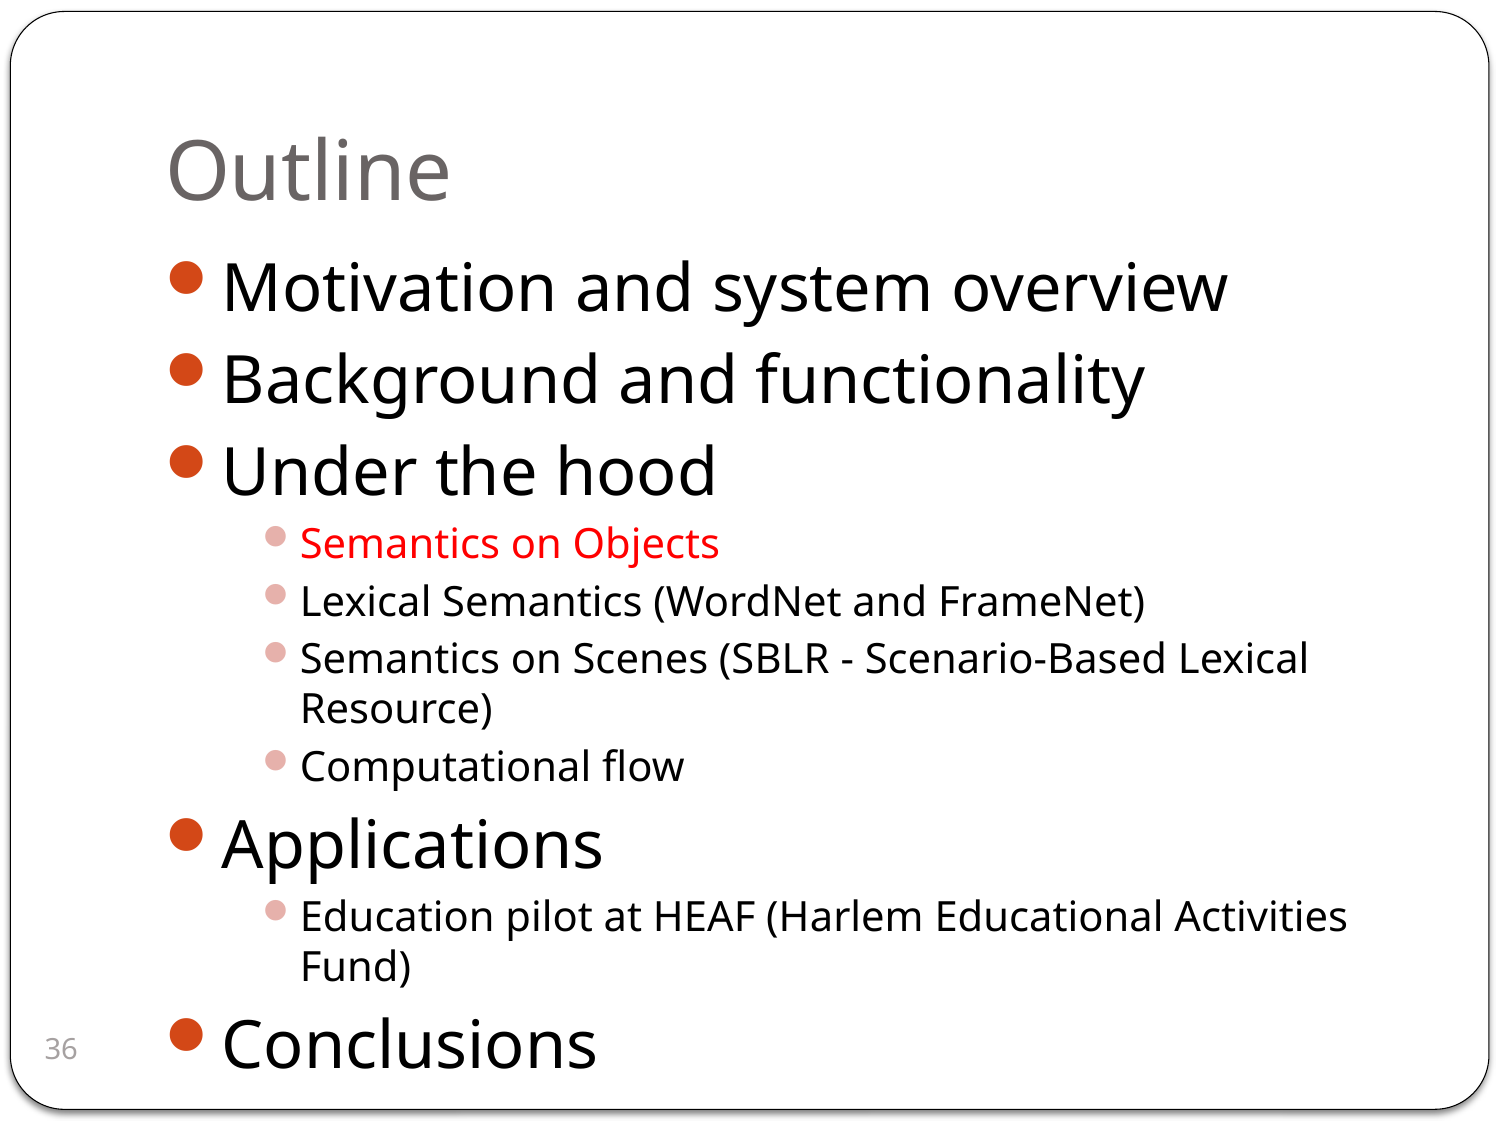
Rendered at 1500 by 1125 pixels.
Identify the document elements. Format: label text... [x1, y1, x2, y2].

list Motivation and system overview Background and functionality Under the hood Semantics on Objects Lexical Semantics (WordNet and FrameNet) Semantics on Scenes (SBLR - Scenario-Based Lexical Resource) Computational flow Applications Education pilot at HEAF (Harlem Educational Activities Fund) Conclusions [149, 237, 1426, 988]
title Outline [149, 44, 1426, 233]
slide_number 36 [23, 1012, 99, 1088]
